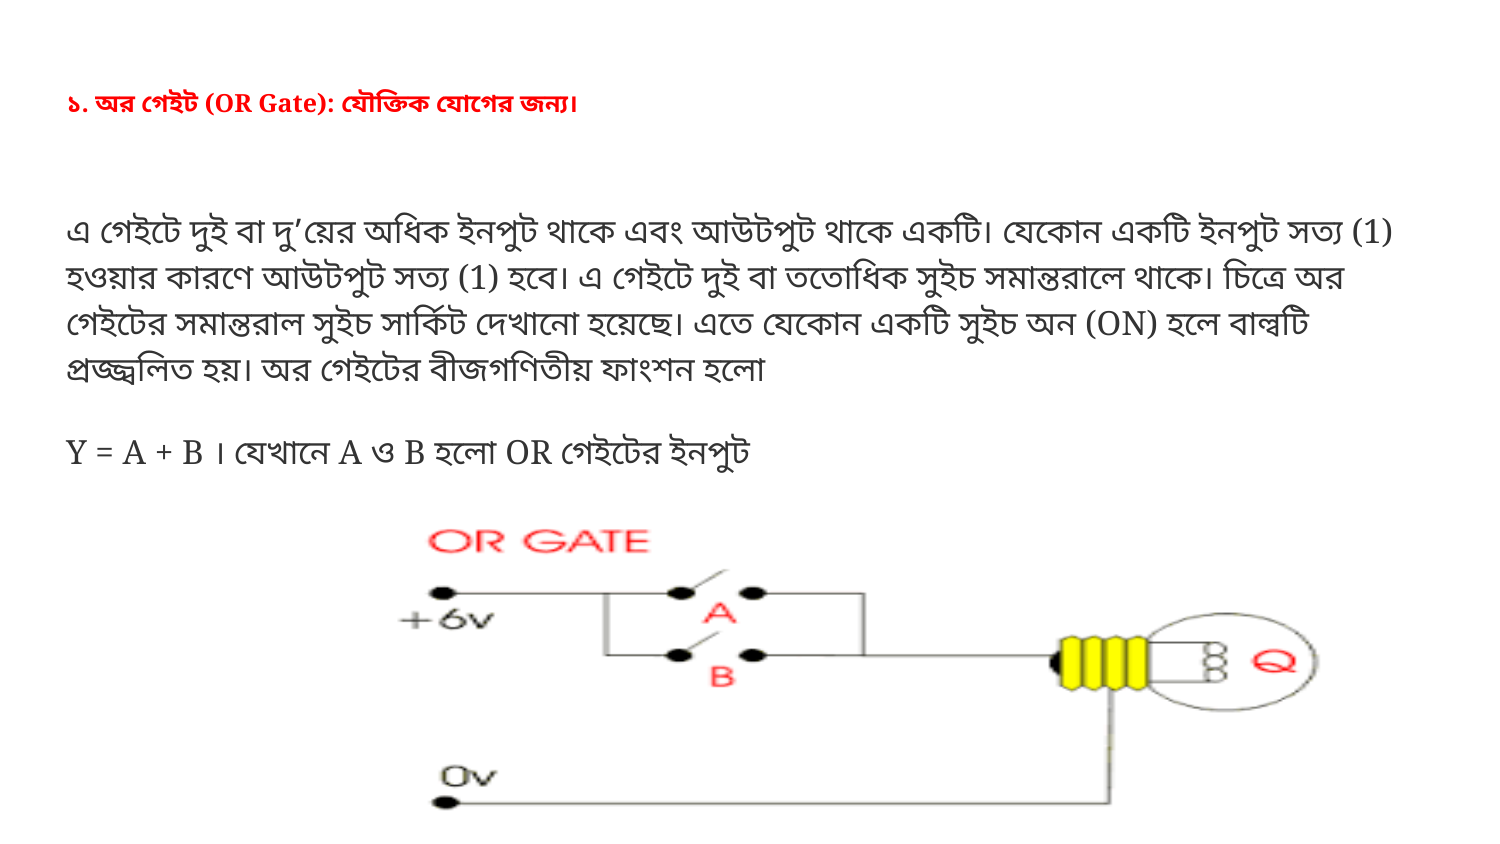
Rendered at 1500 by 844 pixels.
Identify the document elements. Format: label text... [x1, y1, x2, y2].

list এ গ‌েইটে দুই বা দু’য়‌ের অধ‌িক ইনপুট থাক‌ে এবং আউটপুট থাক‌ে একট‌ি। য‌েকোন একট‌ি ইনপুট সত্য (1) হওয়ার কারণ‌ে আউটপুট সত্য (1) হব‌ে। এ গ‌েইটে দুই বা ততোধিক সুইচ সমান্তরাল‌ে থাক‌ে। চ‌িত্র‌ে অর গ‌েইটের সমান্তরাল সুইচ সার্ক‌িট দ‌েখান‌ো হয়‌েছে। এত‌ে যেক‌োন একট‌ি সুইচ অন (ON) হল‌ে বাল্বট‌ি প্রজ্জ্বল‌িত হয়। অর গ‌েইটের বীজগণ‌িতীয় ফাংশন হল‌ো Y = A + B । য‌েখান‌ে A ও B হল‌ো OR গ‌েইটের ইনপুট [51, 189, 1449, 750]
title ১. অর গ‌েইট (OR Gate): য‌ৌক্ত‌িক য‌োগের জন্য। [51, 72, 1449, 167]
picture [396, 528, 1352, 814]
